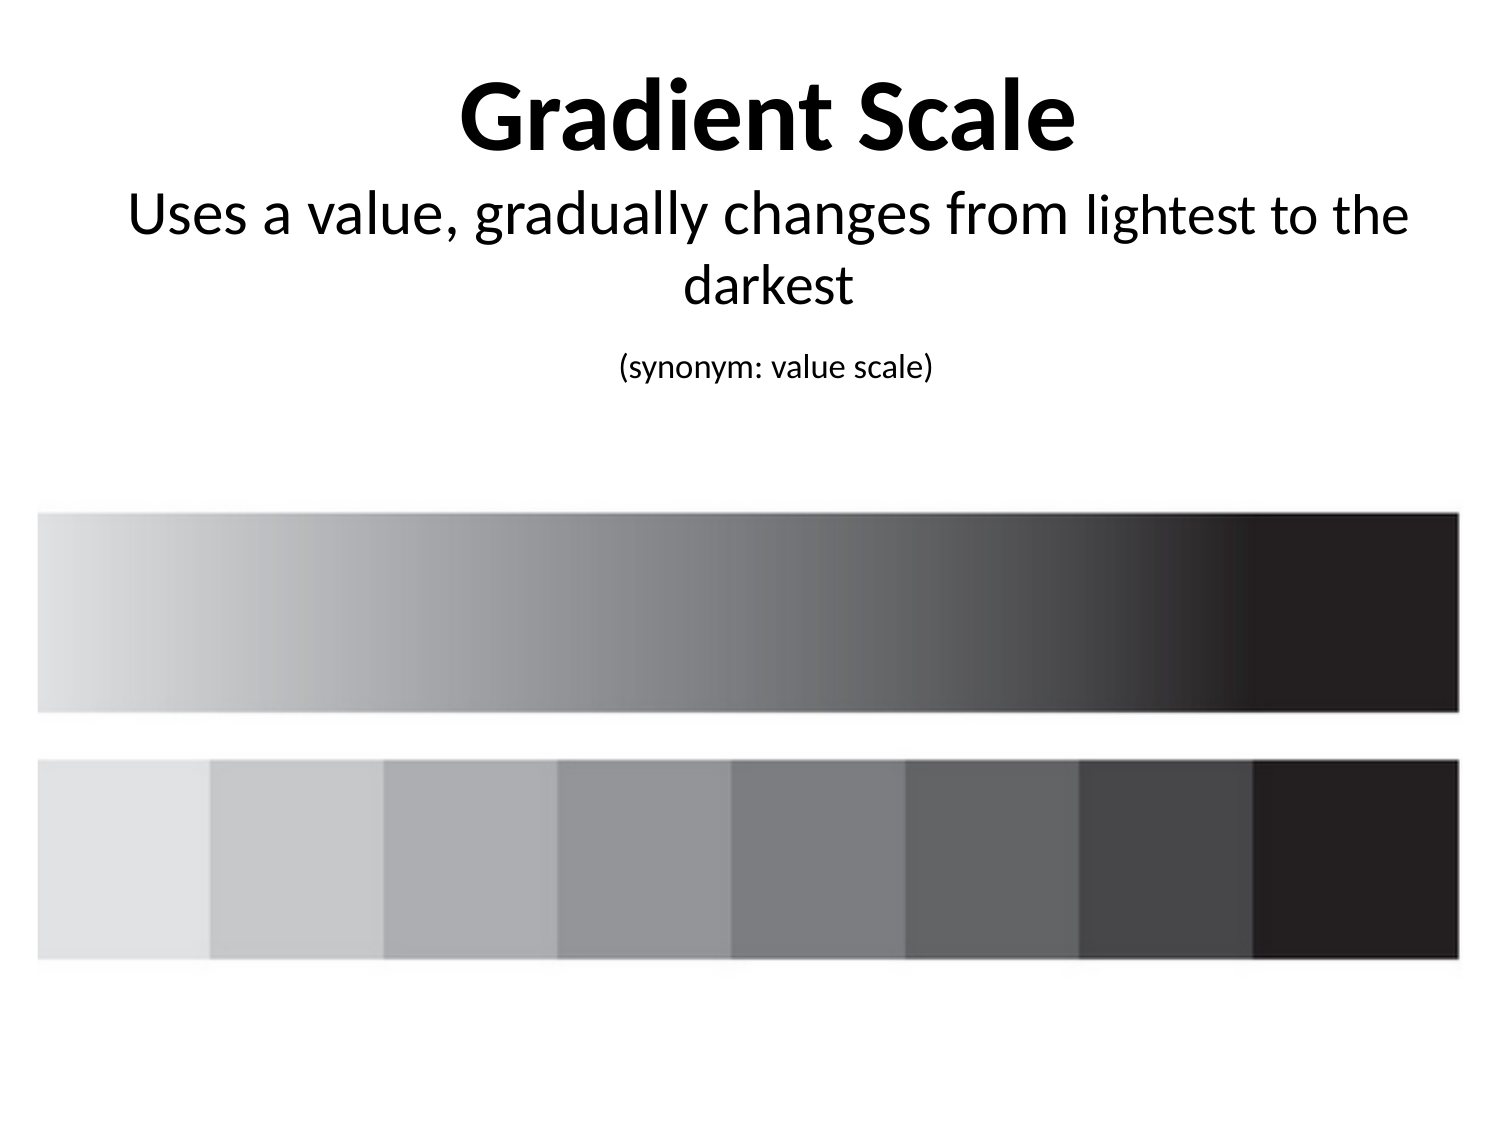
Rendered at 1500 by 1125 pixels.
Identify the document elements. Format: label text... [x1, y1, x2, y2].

text_box [19, 0, 855, 422]
picture [37, 499, 1463, 1001]
title Gradient Scale Uses a value, gradually changes from lightest to the darkest (synonym: value scale) [855, 37, 1463, 401]
